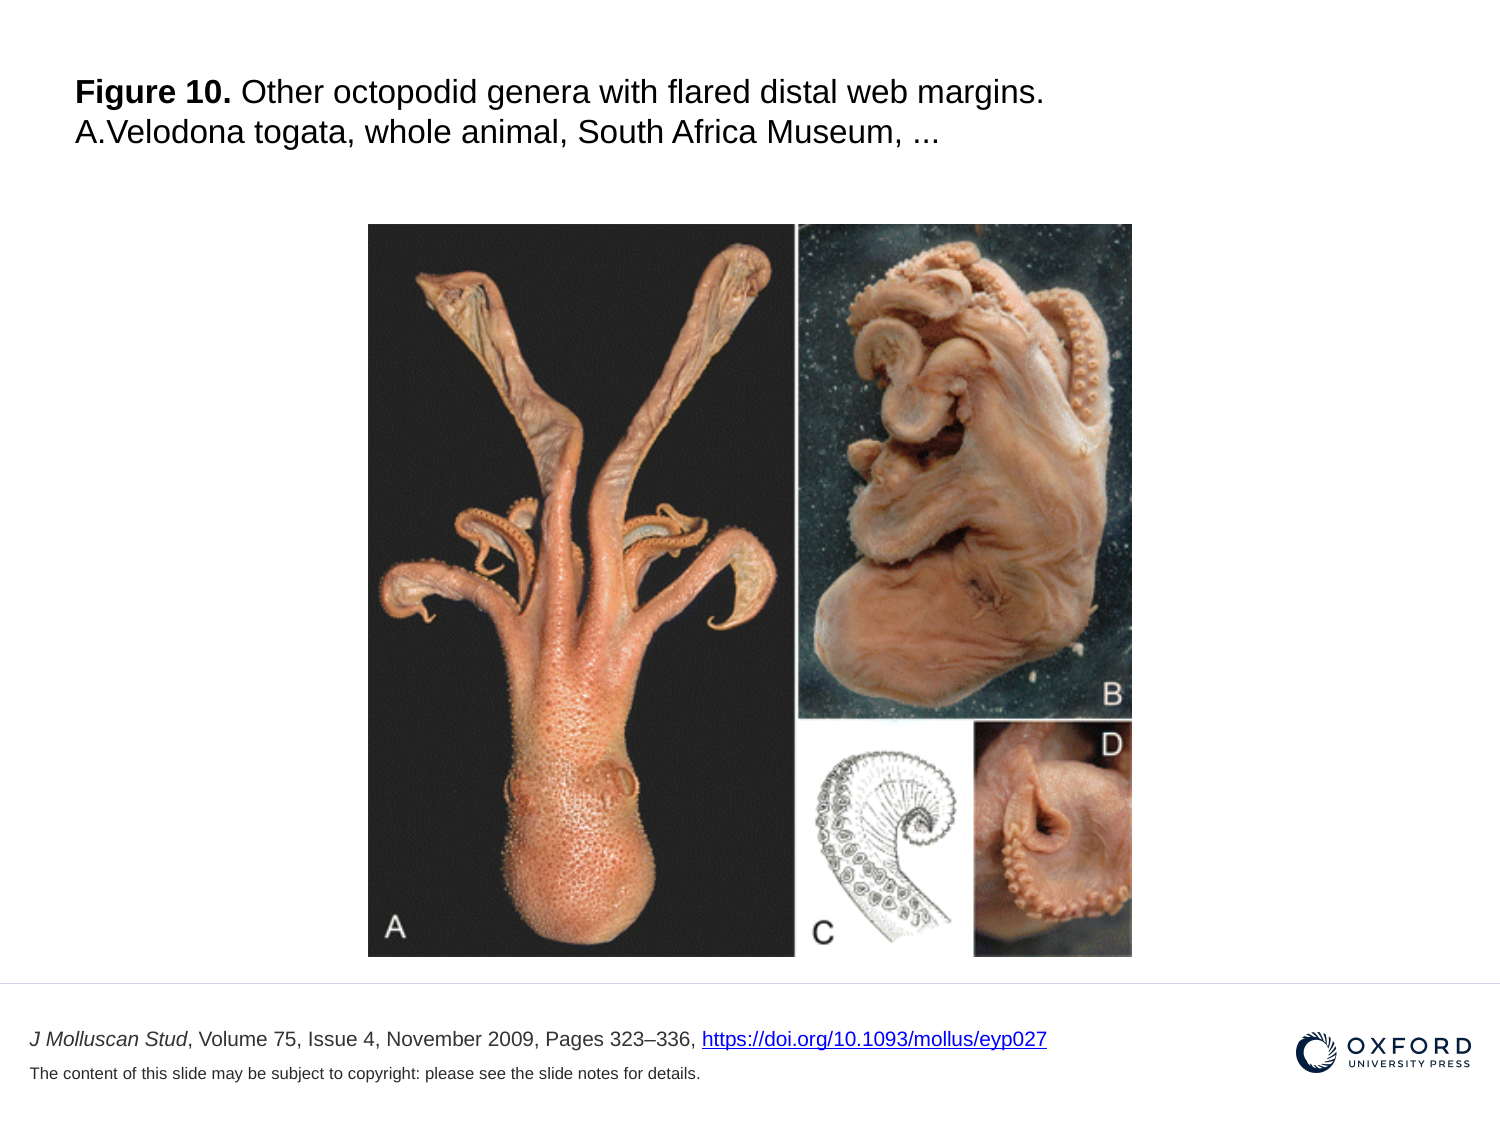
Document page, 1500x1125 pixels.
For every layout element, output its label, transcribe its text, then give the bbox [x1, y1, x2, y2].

picture [368, 224, 1132, 957]
title Figure 10. Other octopodid genera with flared distal web margins. A.Velodona togata, whole animal, South Africa Museum, ... [75, 69, 1078, 171]
picture [1296, 1032, 1471, 1073]
footer J Molluscan Stud, Volume 75, Issue 4, November 2009, Pages 323–336, https://doi.org/10.1093/mollus/eyp027 The content of this slide may be subject to copyright: please see the slide notes for details. [0, 983, 1260, 1125]
